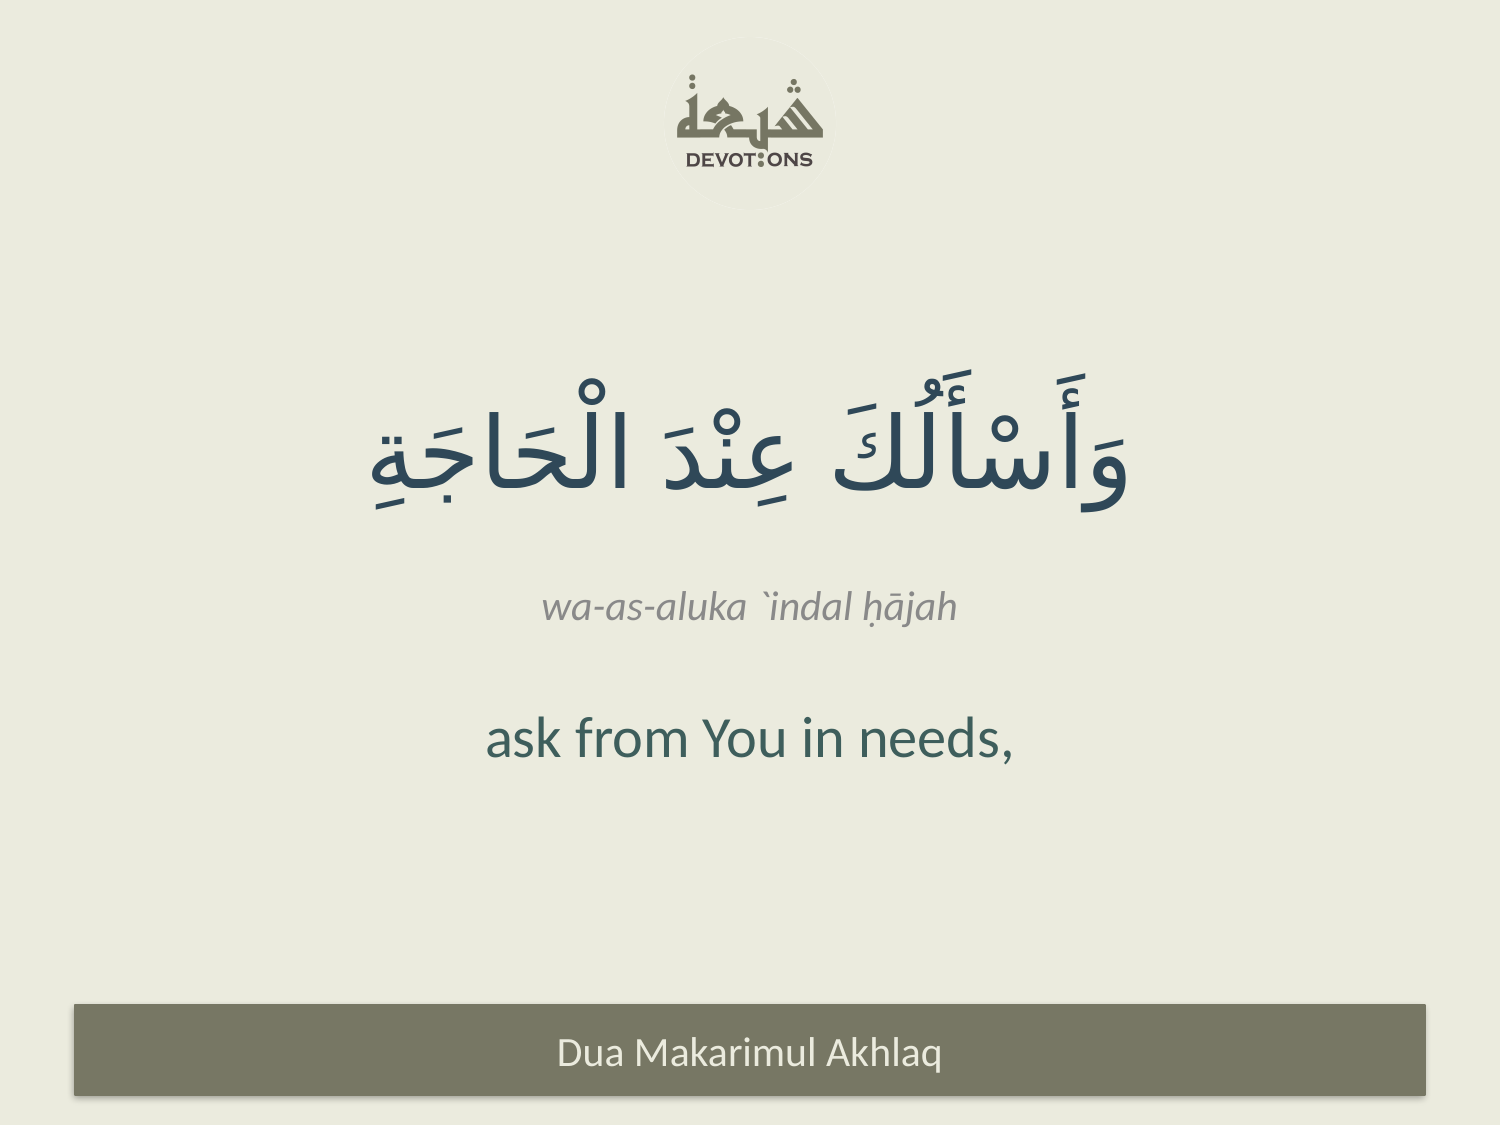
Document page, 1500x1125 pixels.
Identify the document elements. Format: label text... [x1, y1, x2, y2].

picture [656, 29, 844, 218]
text_box Dua Makarimul Akhlaq [541, 1017, 958, 1083]
text_box [74, 1004, 1426, 1096]
text_box وَأَسْأَلُكَ عِنْدَ الْحَاجَةِ wa-as-aluka `indal ḥājah ask from You in needs, [74, 381, 1425, 776]
